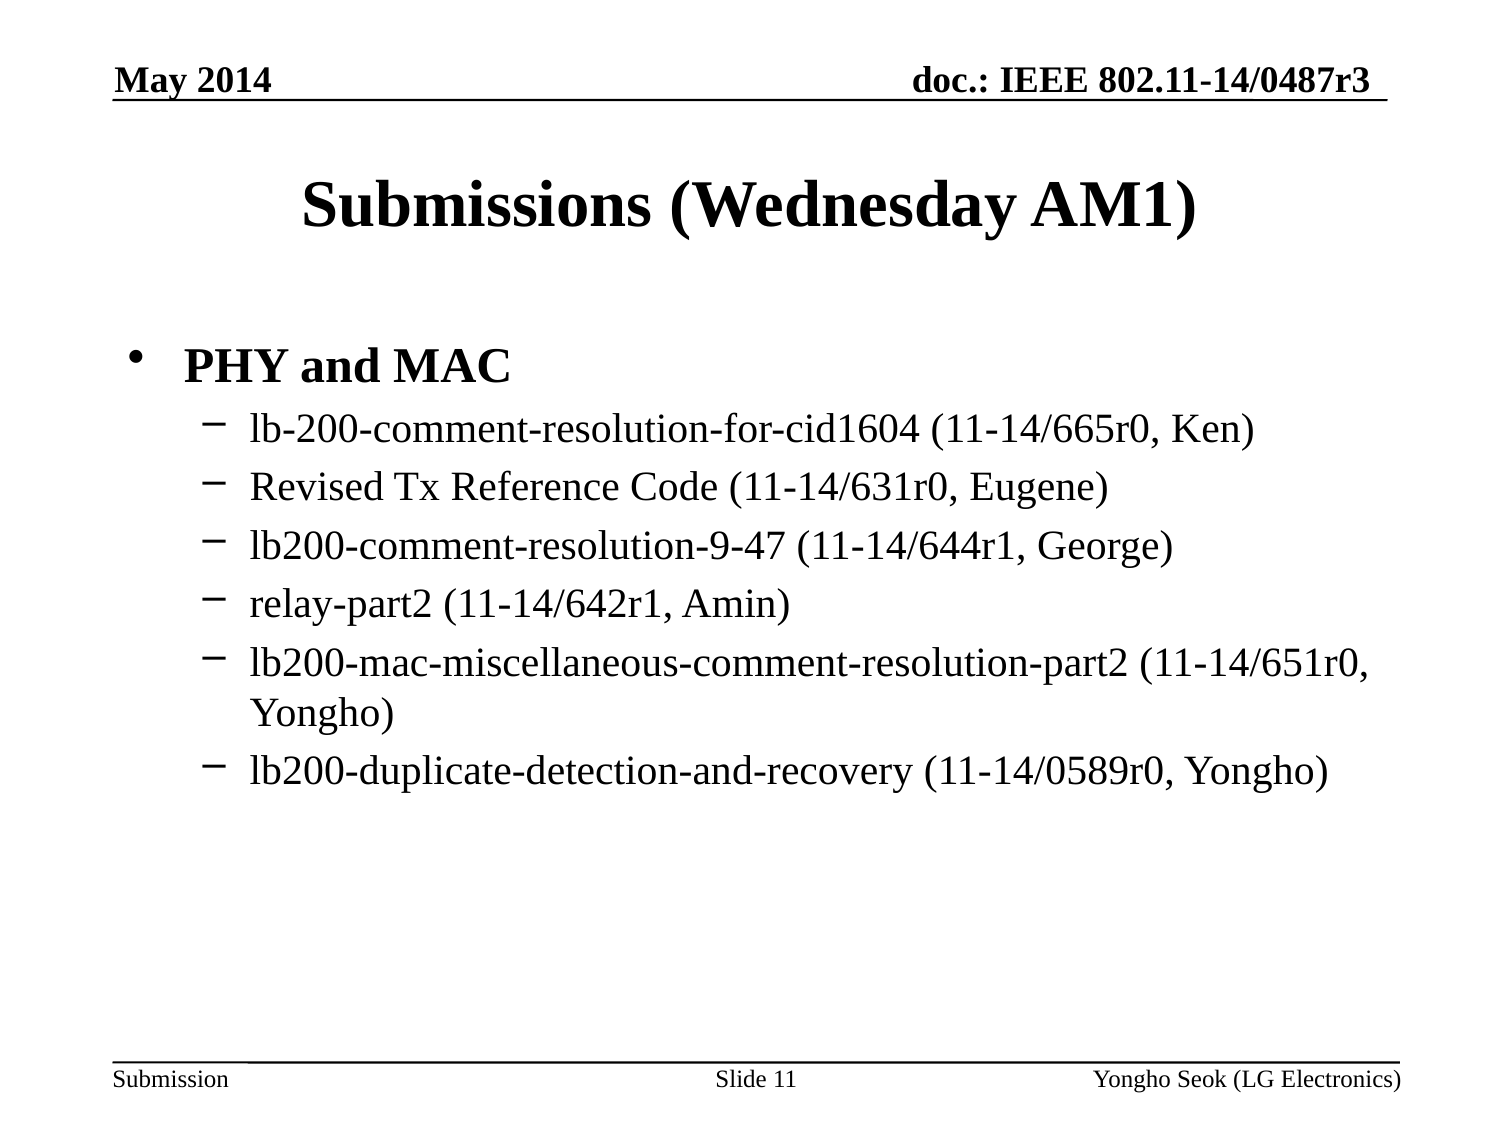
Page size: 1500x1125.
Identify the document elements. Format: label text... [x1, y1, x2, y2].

slide_number Slide 11 [712, 1061, 800, 1093]
footer Yongho Seok (LG Electronics) [1088, 1061, 1402, 1093]
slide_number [114, 54, 274, 101]
title Submissions (Wednesday AM1) [112, 112, 1388, 288]
list PHY and MAC lb-200-comment-resolution-for-cid1604 (11-14/665r0, Ken) Revised Tx Reference Code (11-14/631r0, Eugene) lb200-comment-resolution-9-47 (11-14/644r1, George) relay-part2 (11-14/642r1, Amin) lb200-mac-miscellaneous-comment-resolution-part2 (11-14/651r0, Yongho) lb200-duplicate-detection-and-recovery (11-14/0589r0, Yongho) [112, 324, 1388, 1001]
